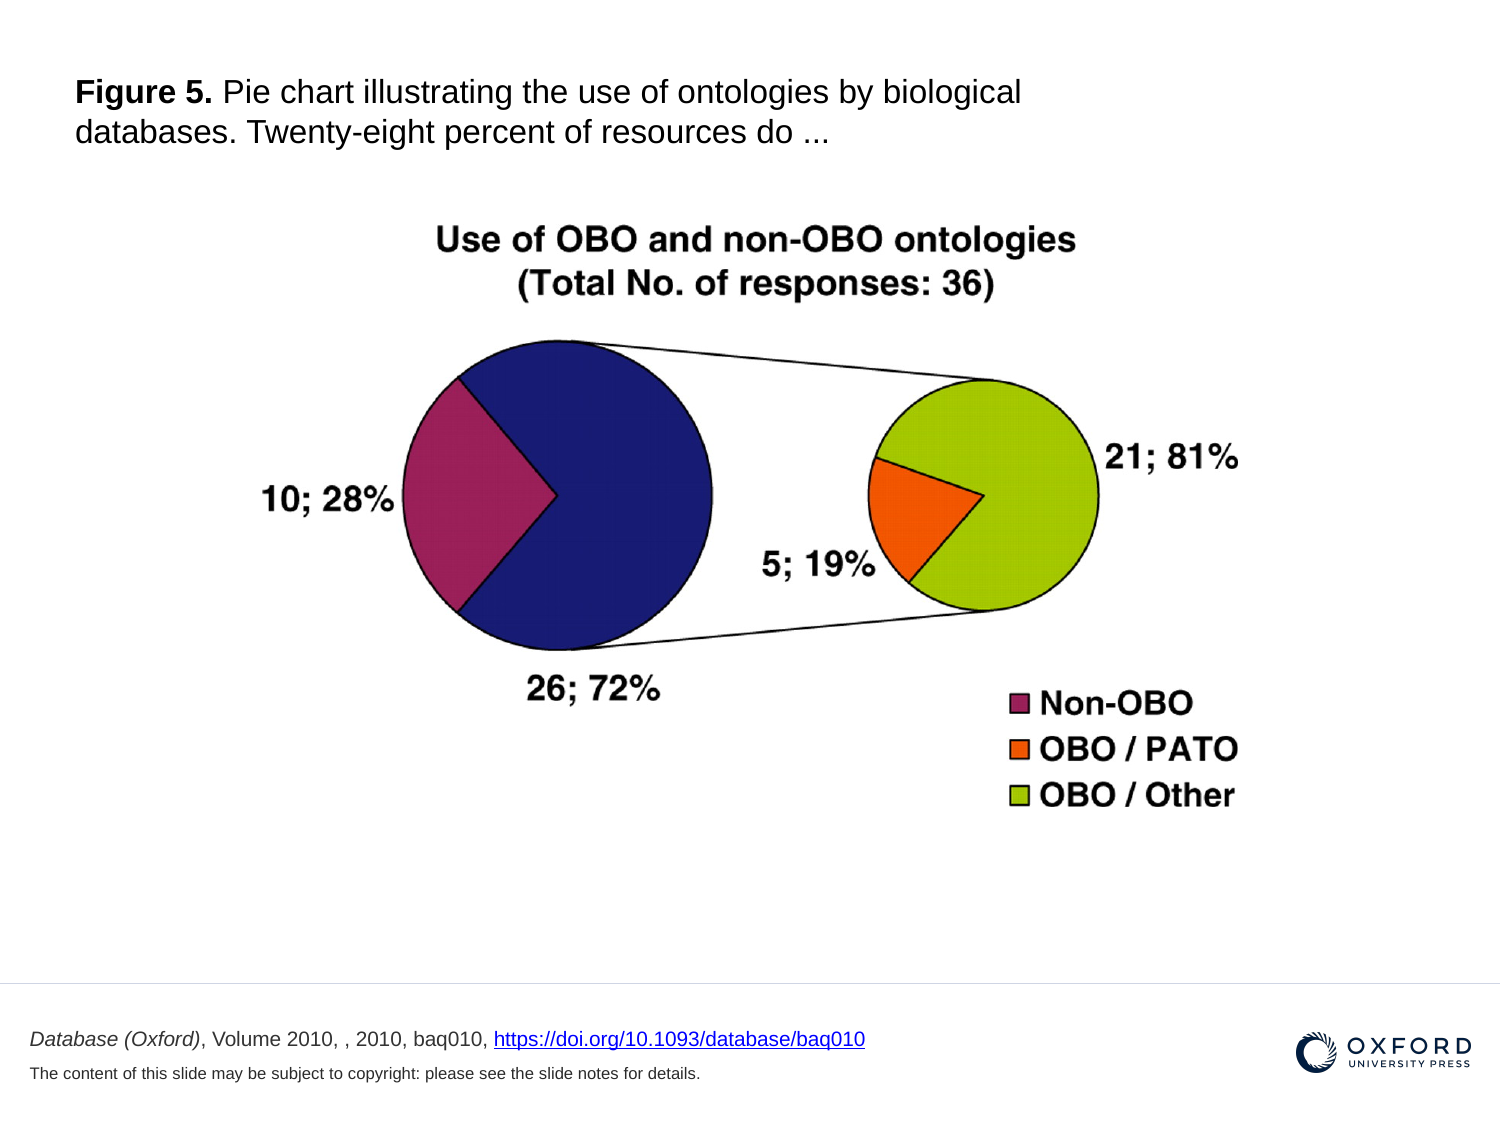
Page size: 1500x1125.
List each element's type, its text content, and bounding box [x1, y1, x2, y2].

picture [262, 224, 1238, 807]
title Figure 5. Pie chart illustrating the use of ontologies by biological databases. Twenty-eight percent of resources do ... [75, 69, 1078, 171]
picture [1296, 1032, 1471, 1073]
footer Database (Oxford), Volume 2010, , 2010, baq010, https://doi.org/10.1093/database/baq010 The content of this slide may be subject to copyright: please see the slide notes for details. [0, 983, 1260, 1125]
